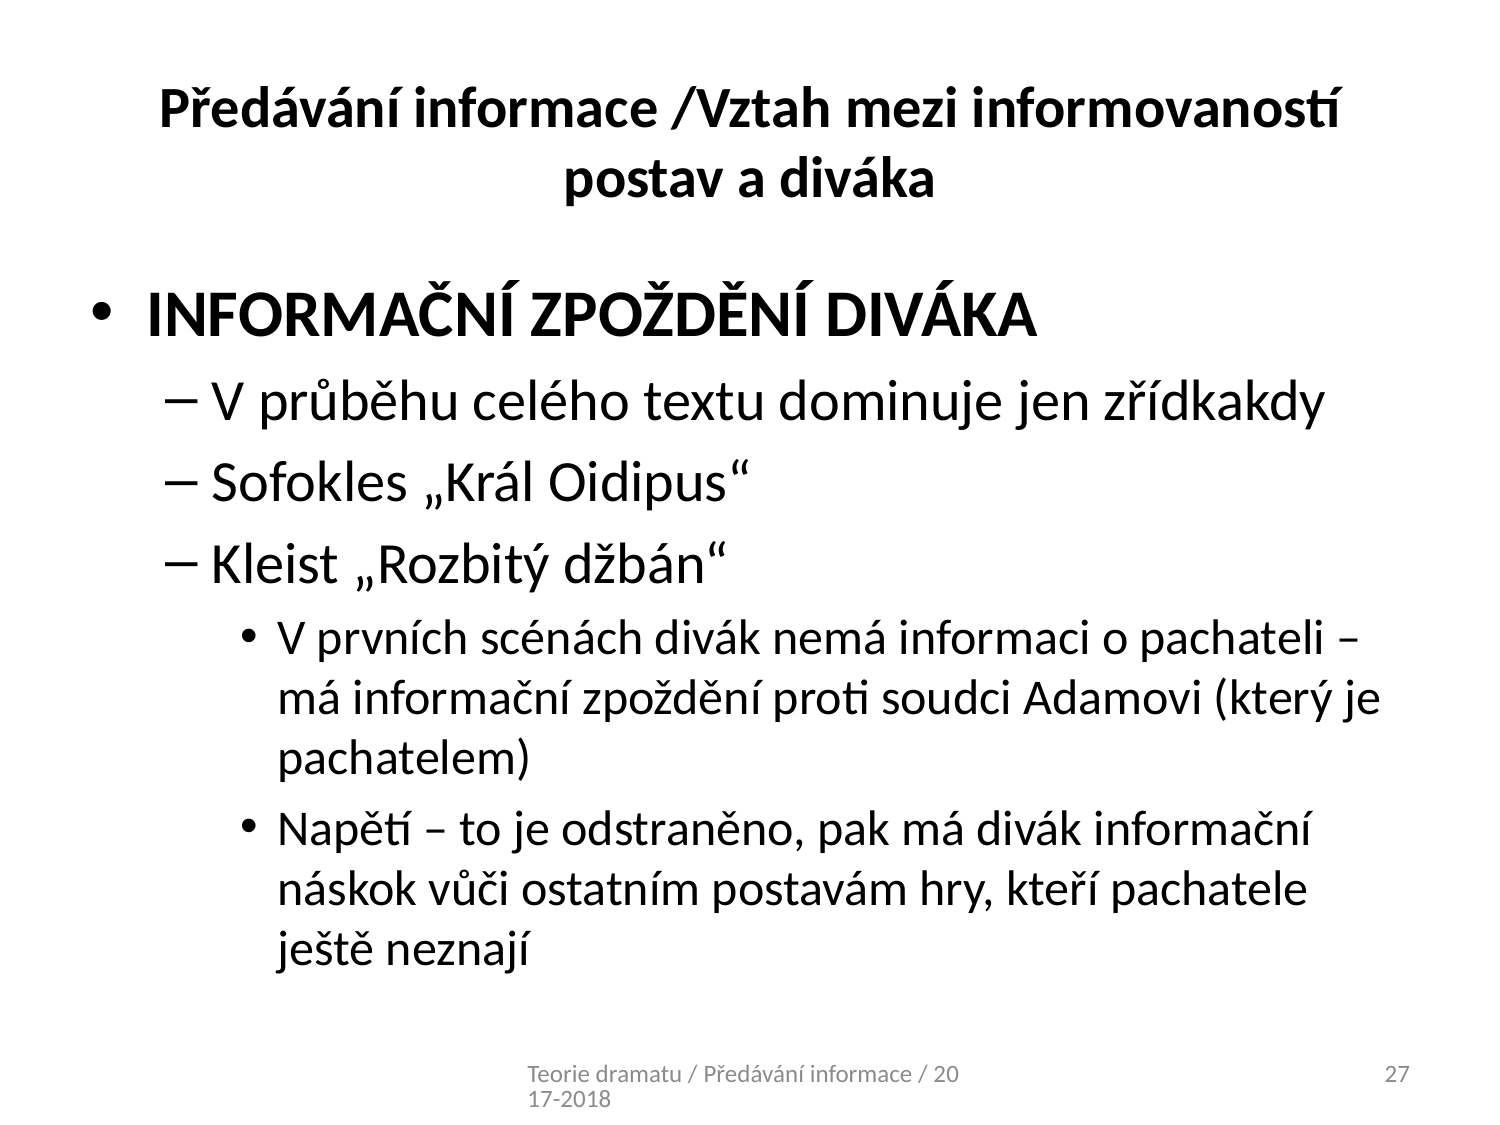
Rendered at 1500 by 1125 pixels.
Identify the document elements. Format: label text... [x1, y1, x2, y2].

footer Teorie dramatu / Předávání informace / 2017-2018 [512, 1042, 988, 1103]
slide_number 27 [1074, 1042, 1425, 1103]
title Předávání informace /Vztah mezi informovaností postav a diváka [75, 45, 1425, 233]
list INFORMAČNÍ ZPOŽDĚNÍ DIVÁKA V průběhu celého textu dominuje jen zřídkakdy Sofokles „Král Oidipus“ Kleist „Rozbitý džbán“ V prvních scénách divák nemá informaci o pachateli – má informační zpoždění proti soudci Adamovi (který je pachatelem) Napětí – to je odstraněno, pak má divák informační náskok vůči ostatním postavám hry, kteří pachatele ještě neznají [75, 262, 1425, 1005]
